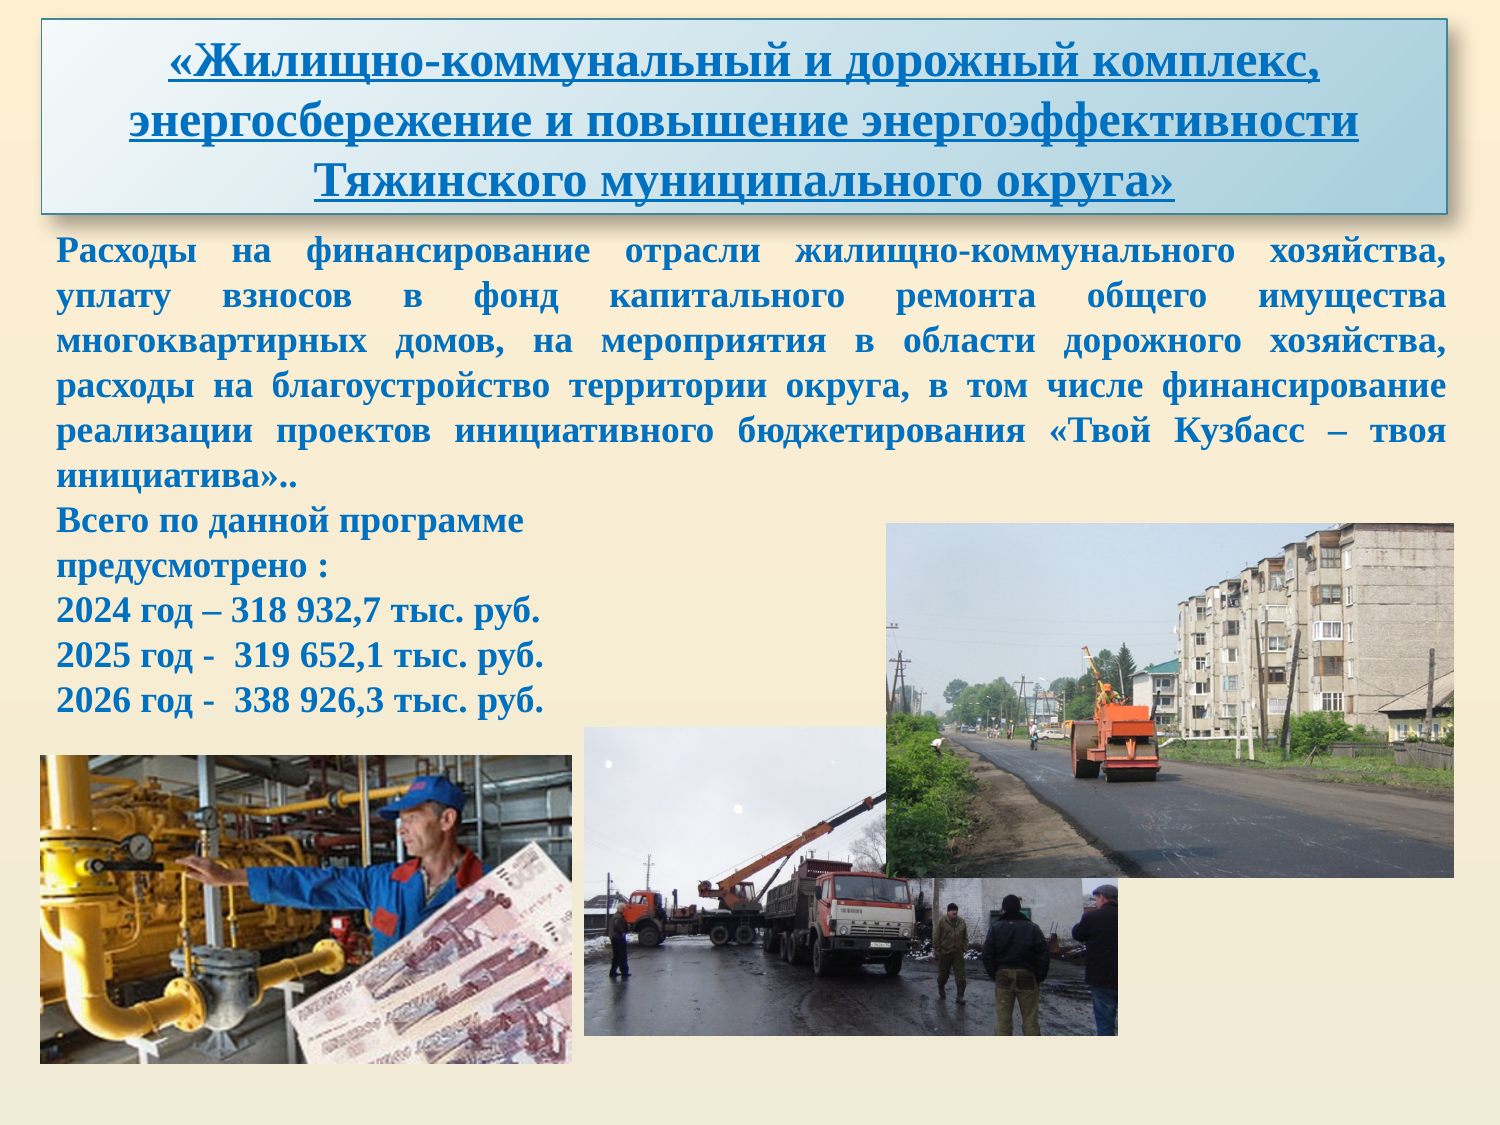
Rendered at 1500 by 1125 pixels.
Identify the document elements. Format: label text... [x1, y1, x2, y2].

text_box Расходы на финансирование отрасли жилищно-коммунального хозяйства, уплату взносов в фонд капитального ремонта общего имущества многоквартирных домов, на мероприятия в области дорожного хозяйства, расходы на благоустройство территории округа, в том числе финансирование реализации проектов инициативного бюджетирования «Твой Кузбасс – твоя инициатива».. Всего по данной программе предусмотрено : 2024 год – 318 932,7 тыс. руб. 2025 год - 319 652,1 тыс. руб. 2026 год - 338 926,3 тыс. руб. [832, 172, 1463, 727]
text_box «Жилищно-коммунальный и дорожный комплекс, энергосбережение и повышение энергоэффективности Тяжинского муниципального округа» [41, 18, 1448, 172]
picture [39, 754, 572, 1064]
chart [0, 172, 832, 1083]
picture [832, 523, 1454, 1037]
